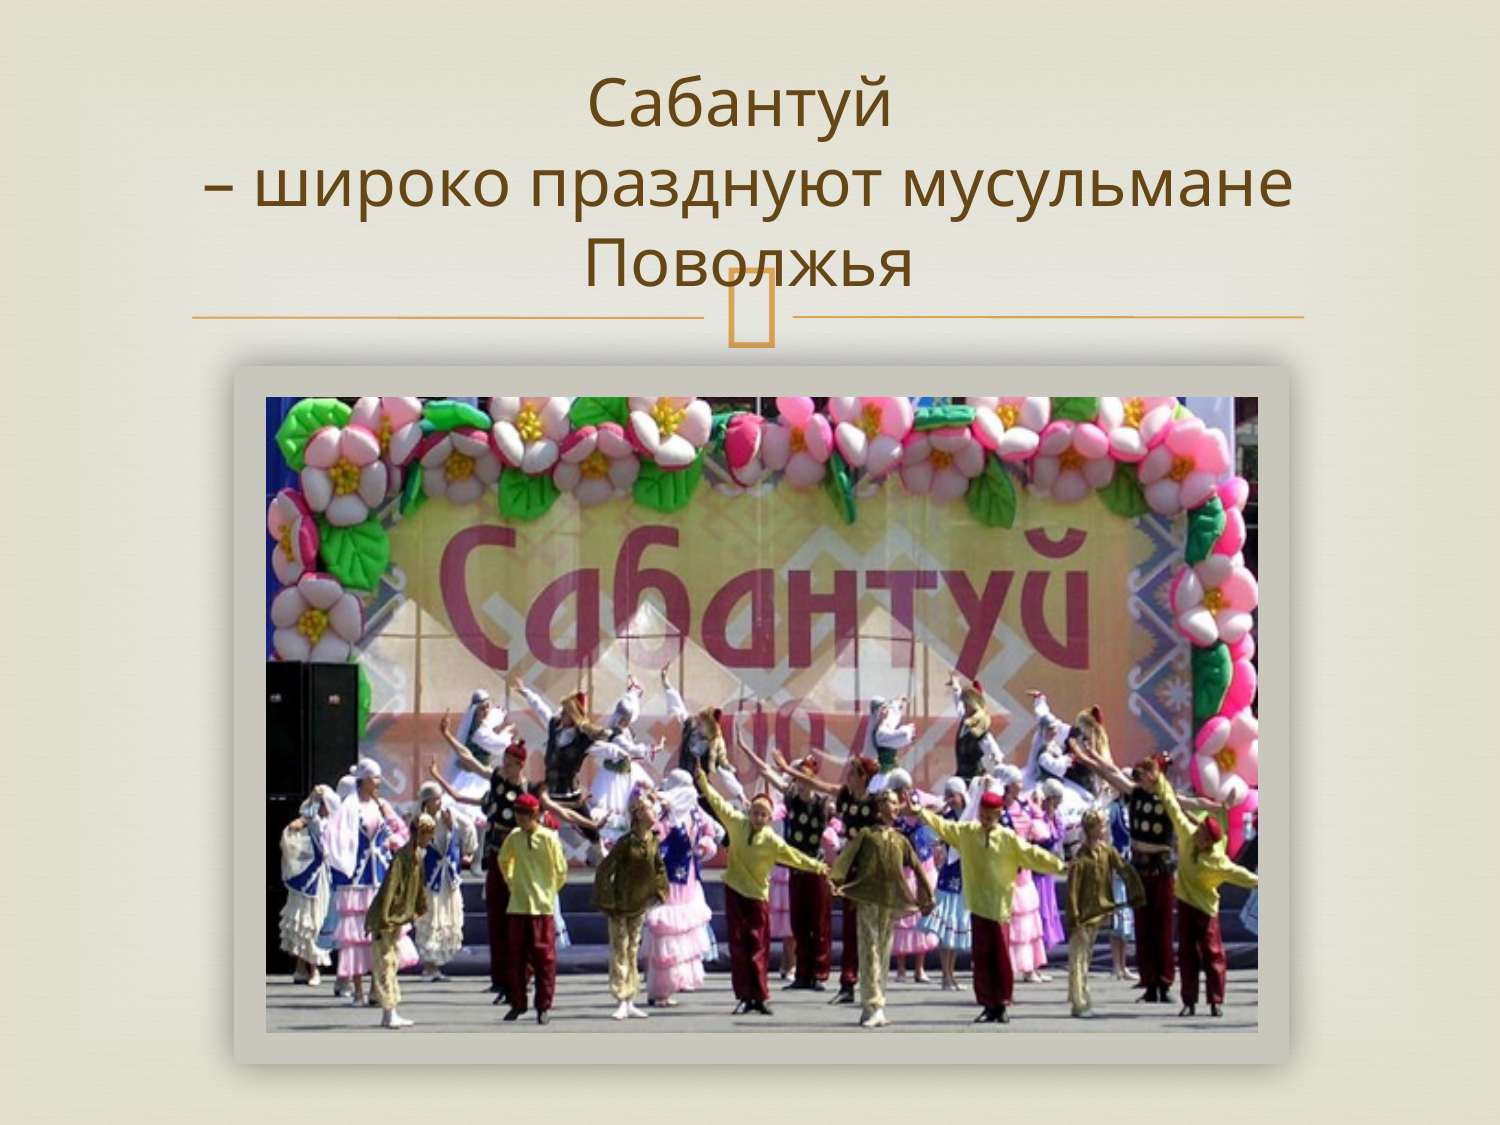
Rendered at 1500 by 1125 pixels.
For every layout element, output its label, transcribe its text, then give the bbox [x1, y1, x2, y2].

title Сабантуй – широко празднуют мусульмане Поволжья [112, 93, 1386, 267]
picture [265, 396, 1259, 1034]
